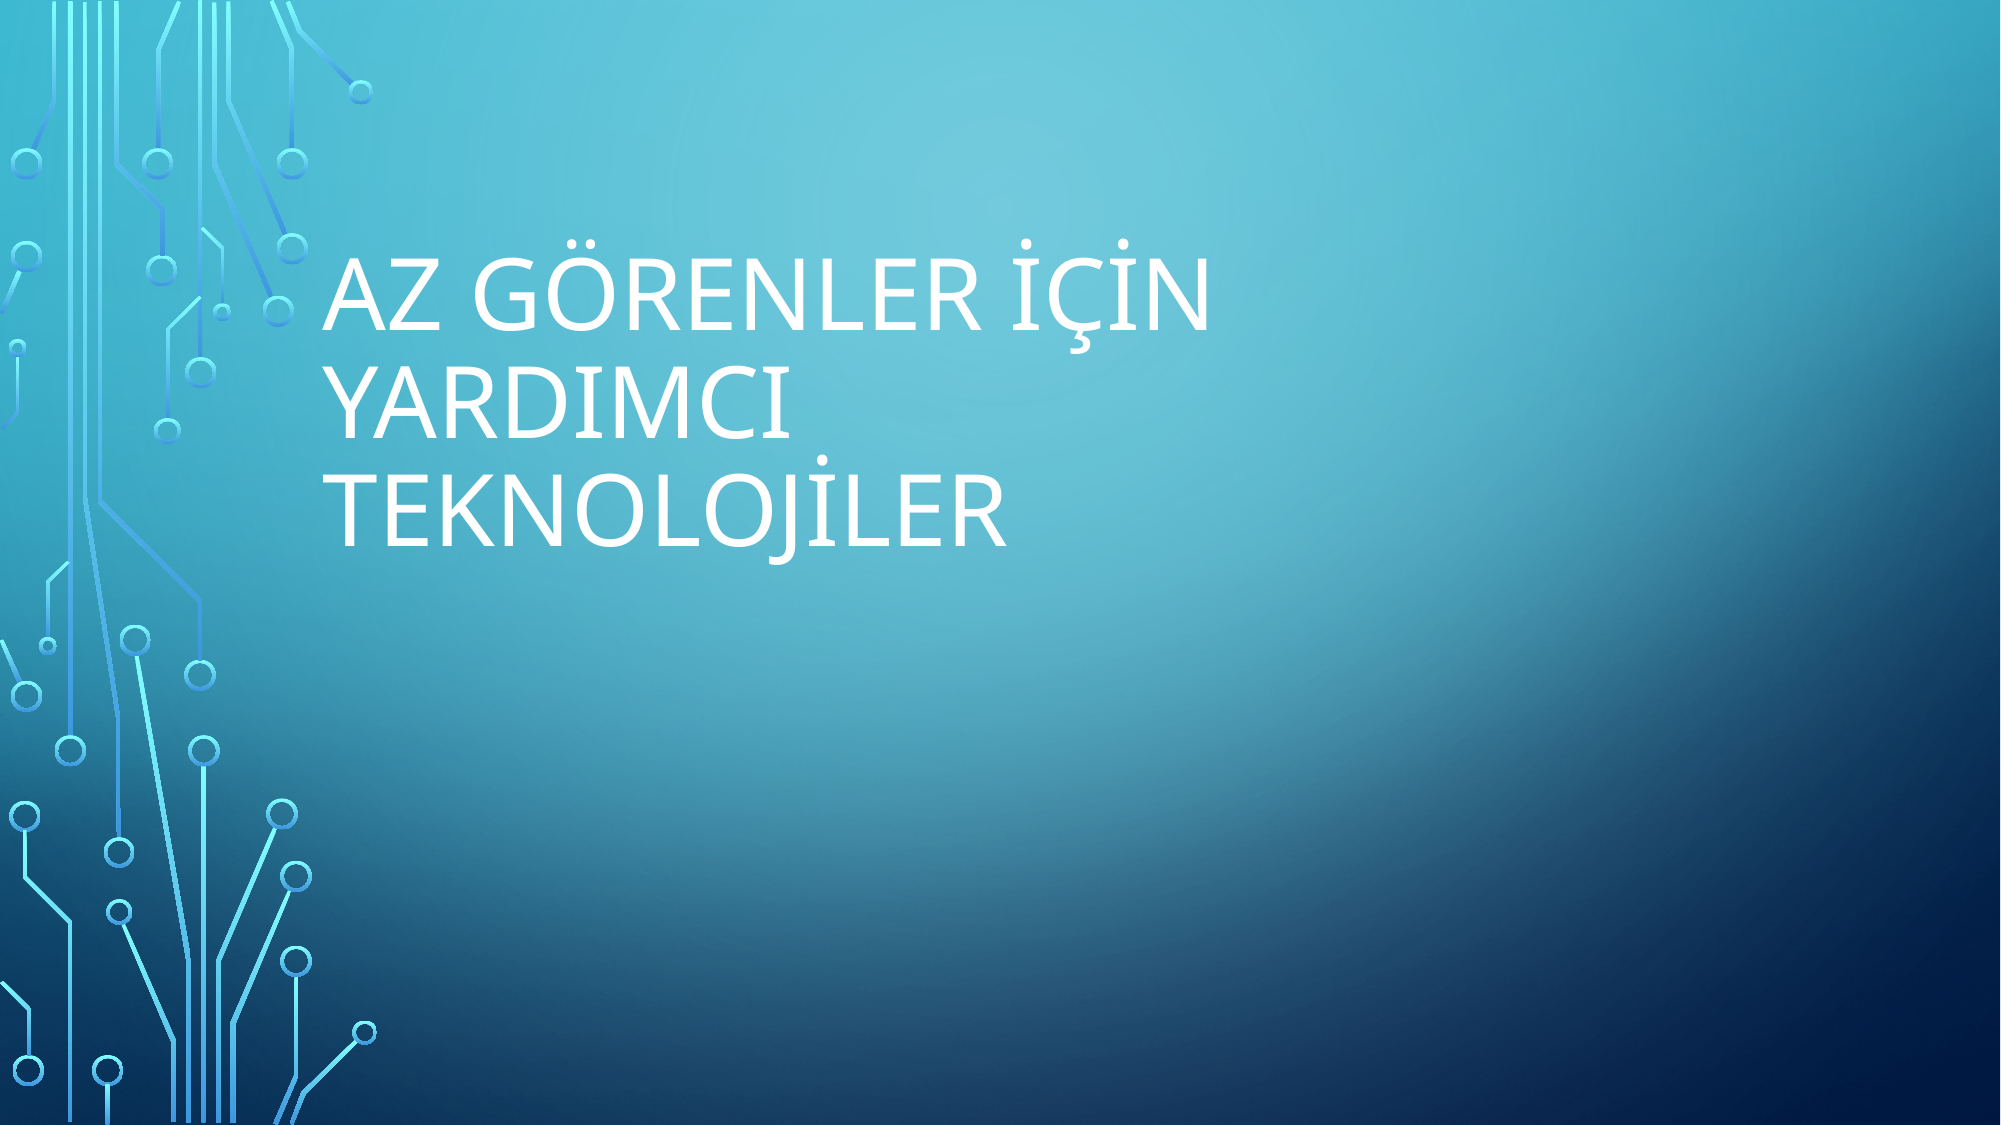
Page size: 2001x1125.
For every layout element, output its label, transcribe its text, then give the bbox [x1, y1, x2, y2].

title Az görenler için yardımcı teknolojiler [307, 184, 1308, 576]
